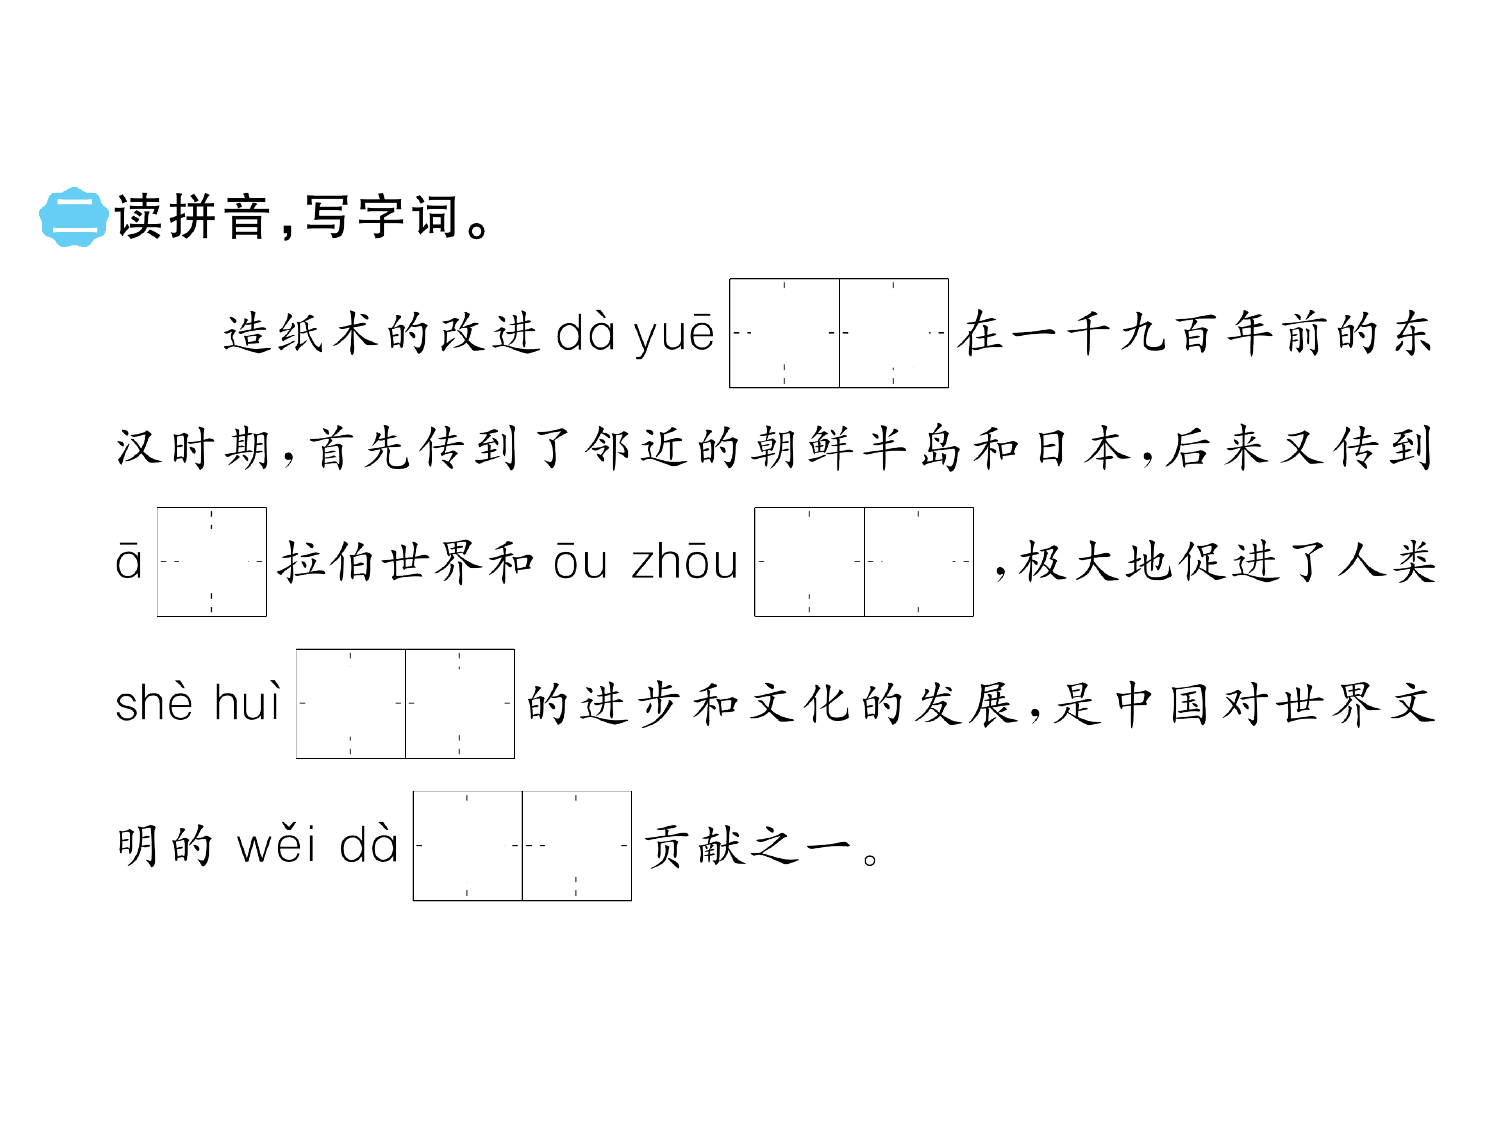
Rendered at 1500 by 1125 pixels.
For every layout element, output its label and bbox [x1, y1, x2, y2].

picture [35, 177, 1453, 917]
